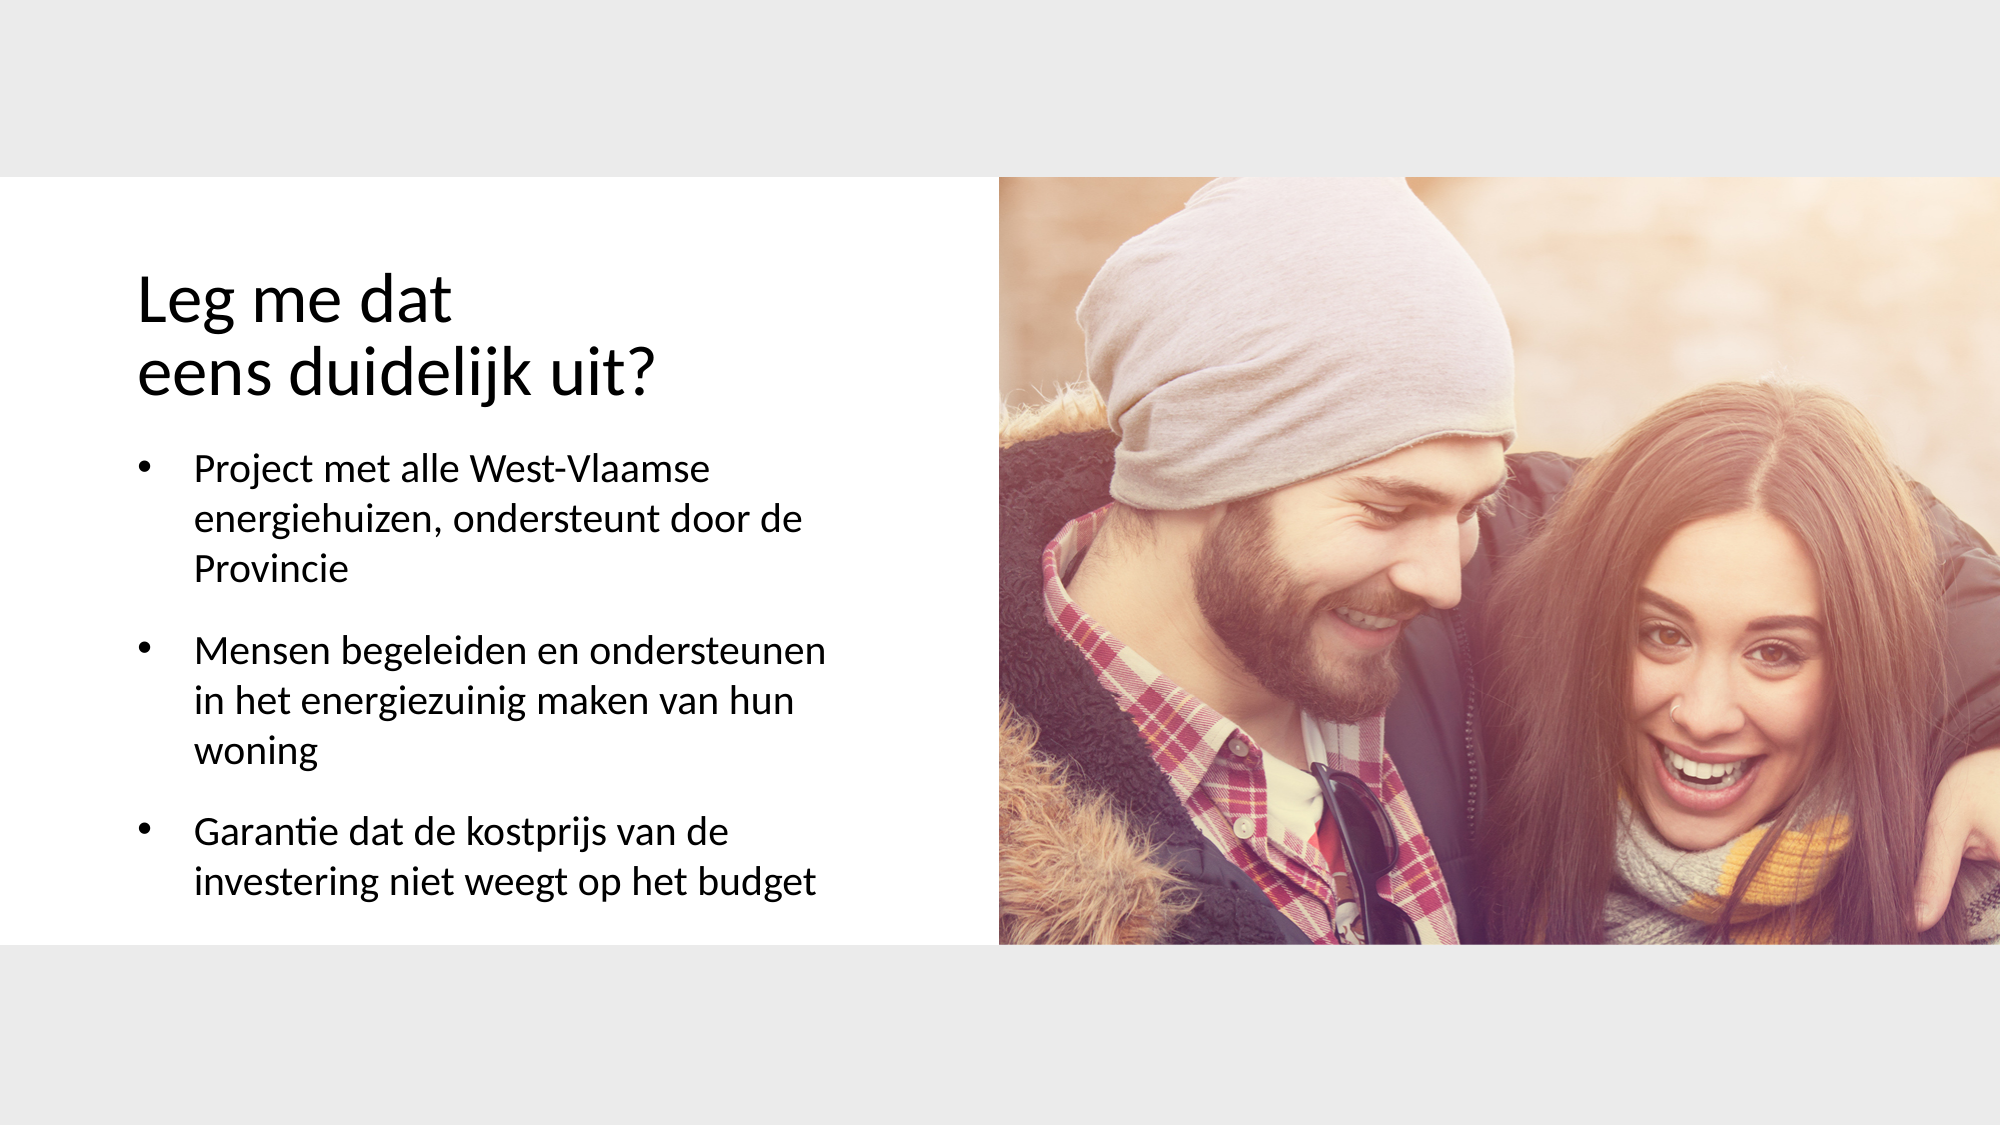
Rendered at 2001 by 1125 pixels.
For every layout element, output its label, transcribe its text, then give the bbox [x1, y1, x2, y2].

list Leg me dat eens duidelijk uit? Project met alle West-Vlaamse energiehuizen, ondersteunt door de Provincie Mensen begeleiden en ondersteunen in het energiezuinig maken van hun woning Garantie dat de kostprijs van de investering niet weegt op het budget [137, 284, 858, 820]
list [999, 177, 2000, 945]
